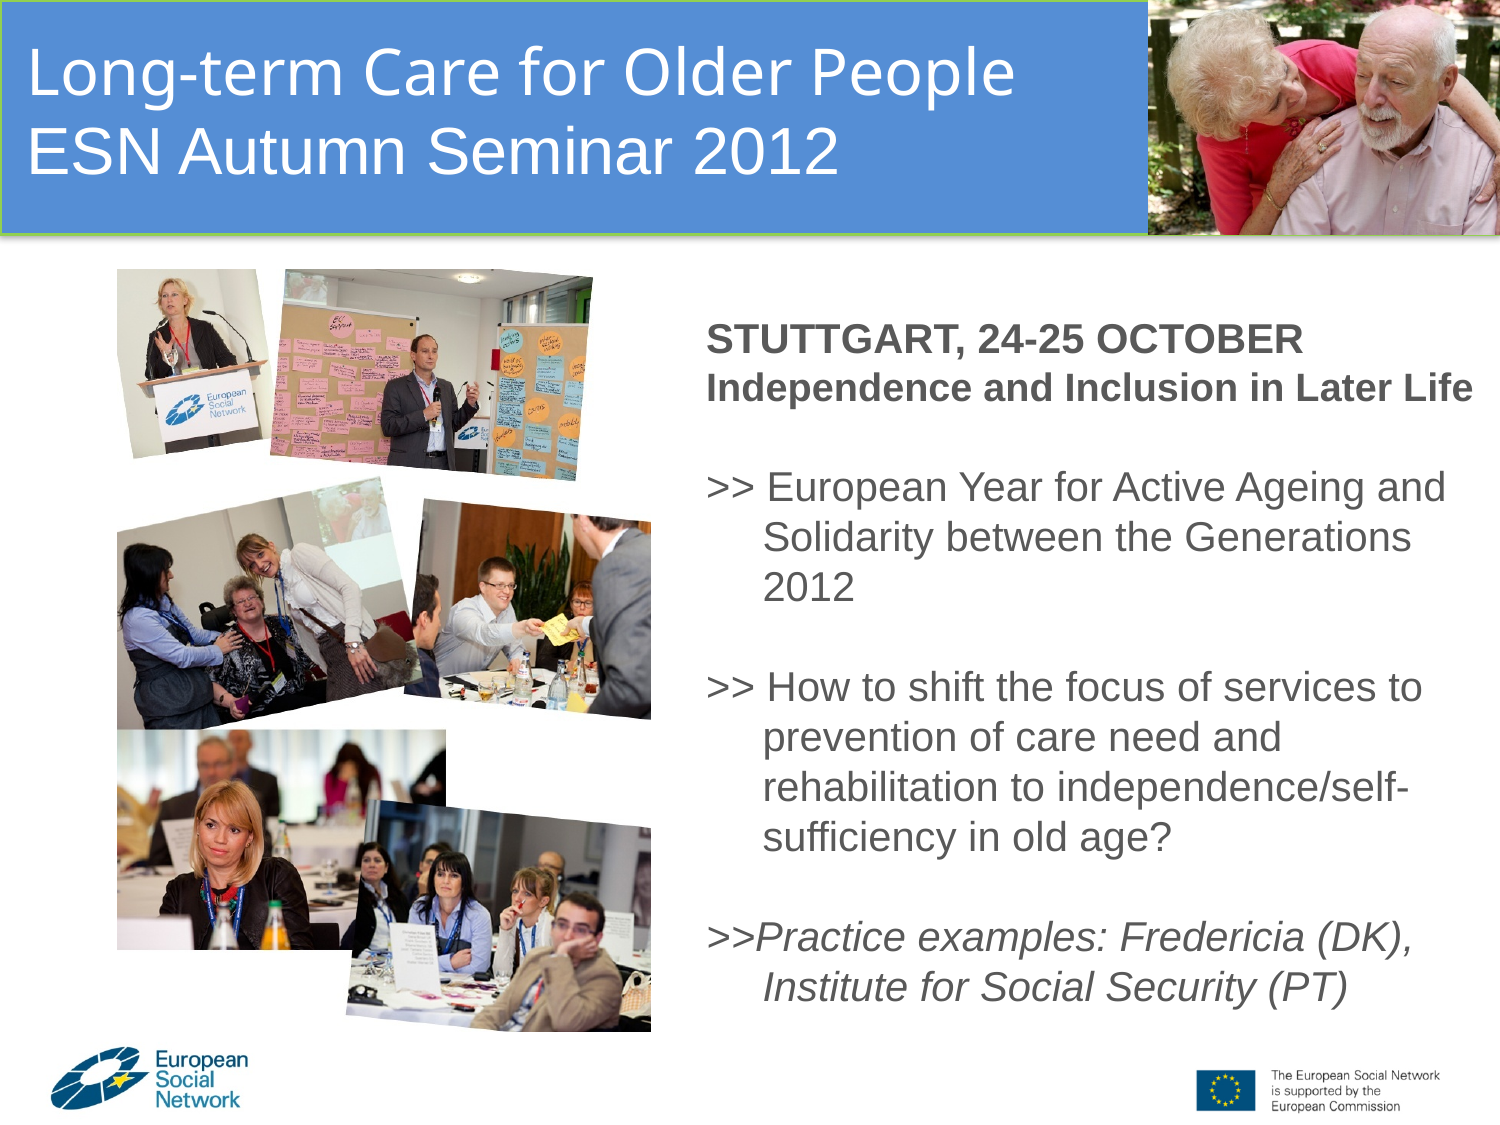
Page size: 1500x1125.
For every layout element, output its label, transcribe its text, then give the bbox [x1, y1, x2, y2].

text_box [0, 0, 1146, 235]
text_box STUTTGART, 24-25 OCTOBER Independence and Inclusion in Later Life >> European Year for Active Ageing and Solidarity between the Generations 2012 >> How to shift the focus of services to prevention of care need and rehabilitation to independence/self-sufficiency in old age? >>Practice examples: Fredericia (DK), Institute for Social Security (PT) [691, 304, 1500, 1068]
text_box Long-term Care for Older People ESN Autumn Seminar 2012 [11, 23, 1500, 411]
picture [34, 269, 651, 1125]
picture [1195, 1063, 1442, 1116]
picture [1148, 0, 1500, 235]
